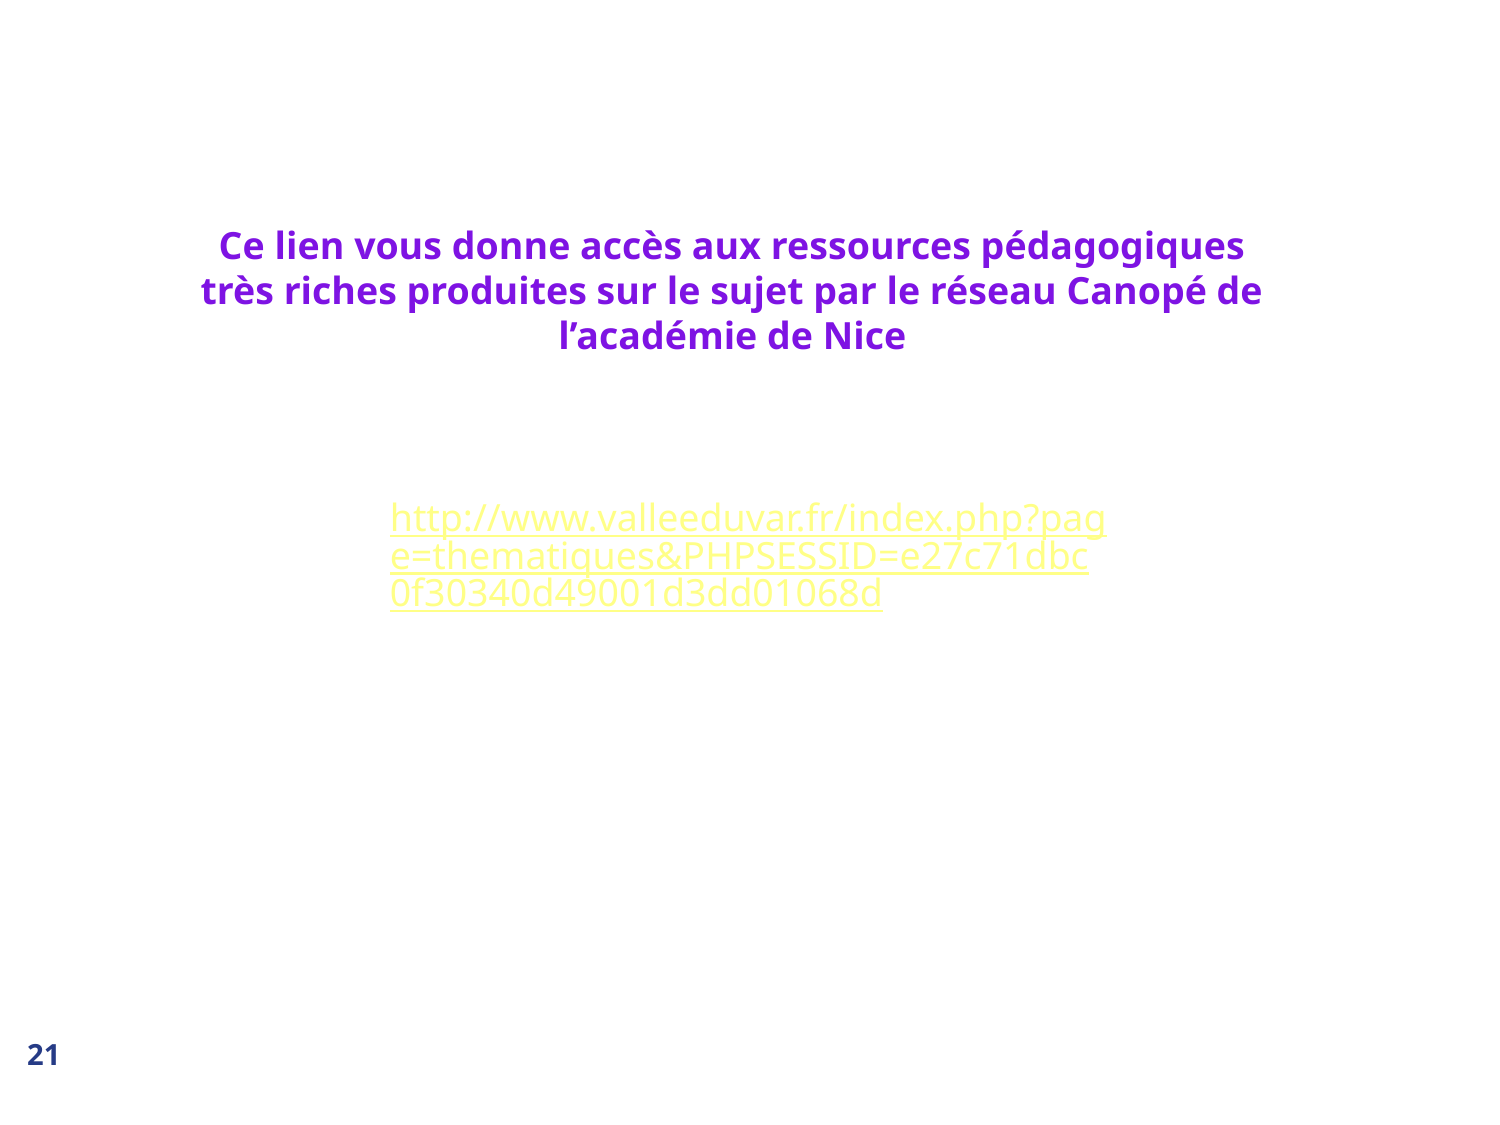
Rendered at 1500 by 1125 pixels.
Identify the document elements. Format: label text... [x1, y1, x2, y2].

text_box http://www.valleeduvar.fr/index.php?page=thematiques&PHPSESSID=e27c71dbc0f30340d49001d3dd01068d [374, 486, 1125, 598]
text_box Ce lien vous donne accès aux ressources pédagogiques très riches produites sur le sujet par le réseau Canopé de l’académie de Nice [181, 214, 1284, 365]
slide_number 21 [0, 1025, 88, 1088]
